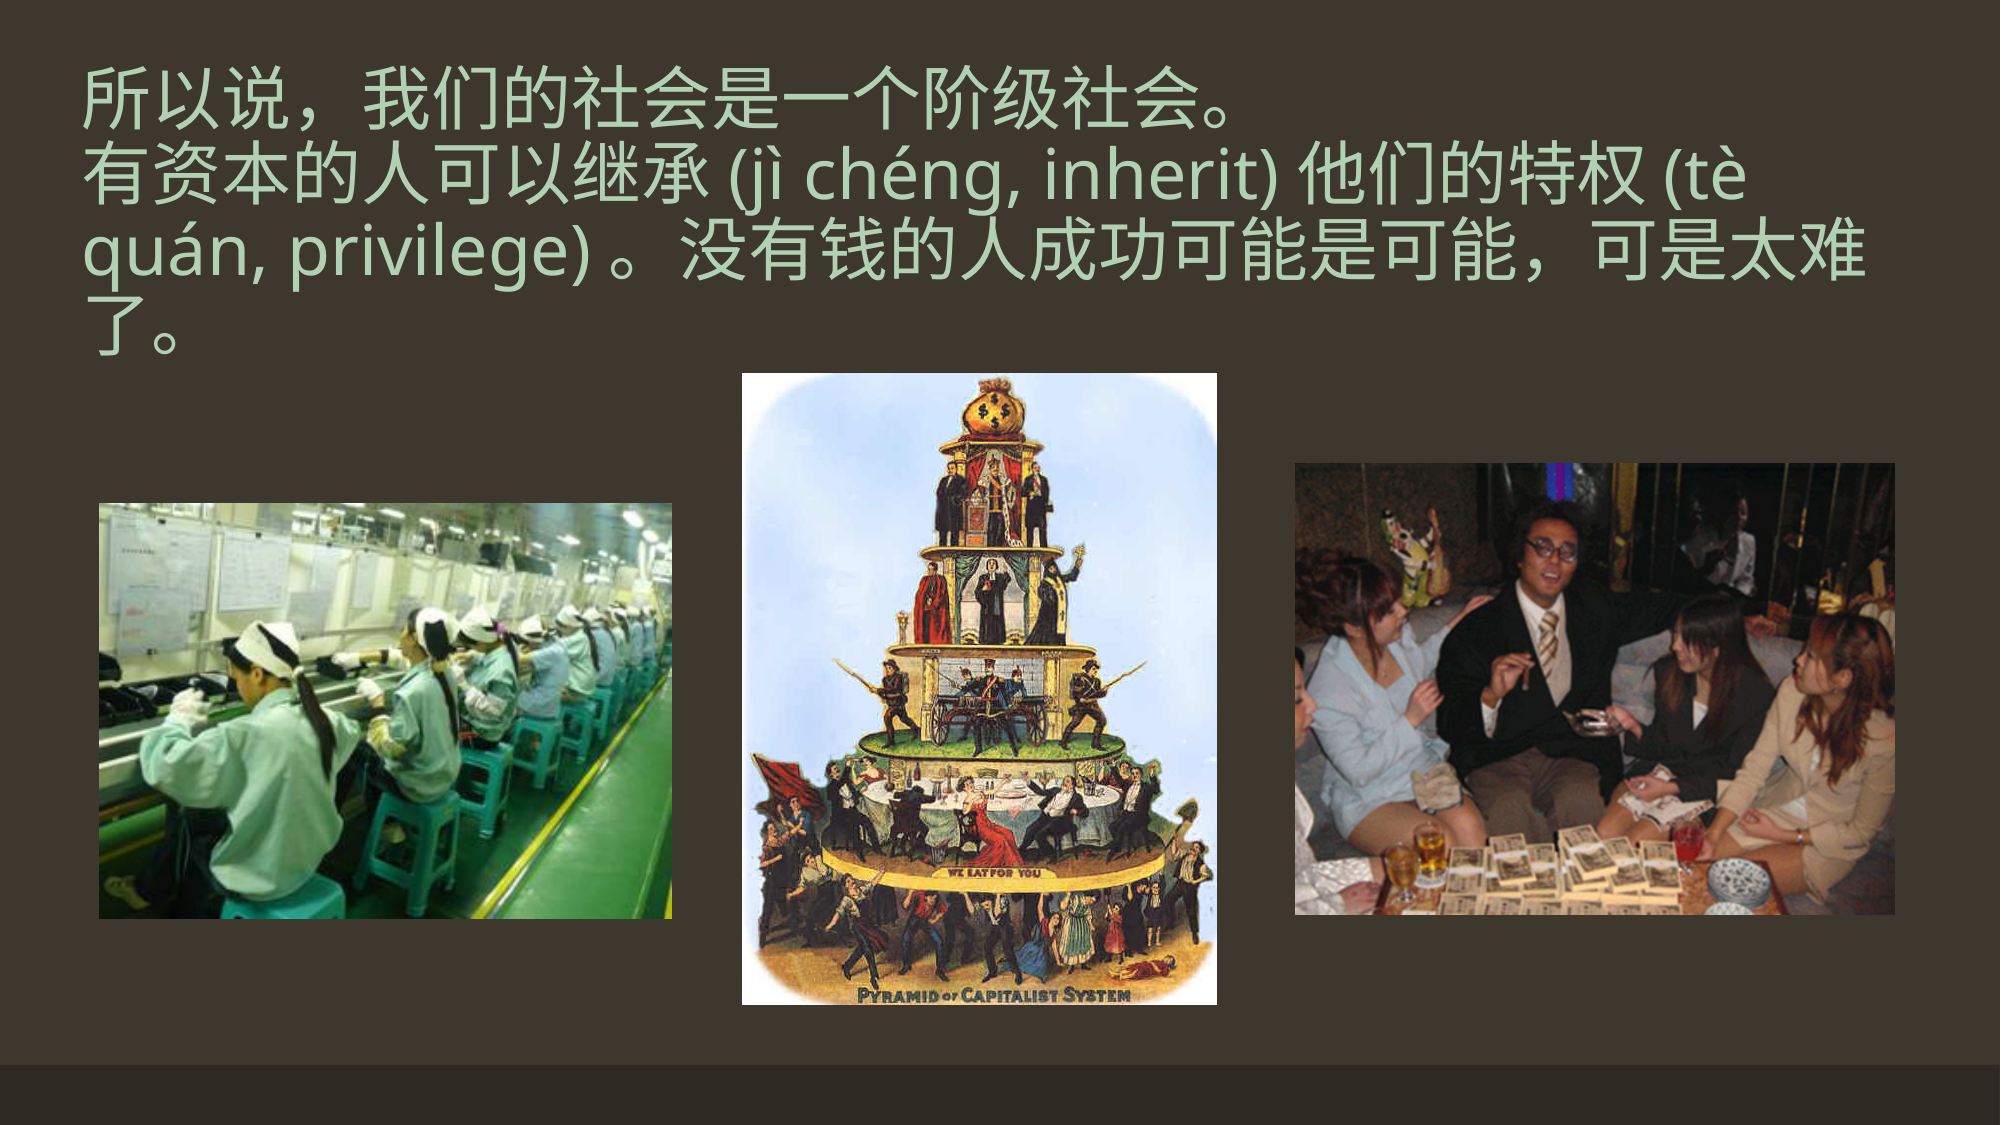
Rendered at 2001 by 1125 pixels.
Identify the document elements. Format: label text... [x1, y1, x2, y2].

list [742, 373, 1217, 1005]
picture [99, 503, 672, 919]
picture [1295, 463, 1895, 915]
title 所以说，我们的社会是一个阶级社会。 有资本的人可以继承(jì chéng, inherit)他们的特权(tè quán, privilege)。没有钱的人成功可能是可能，可是太难了。 [66, 54, 1934, 374]
